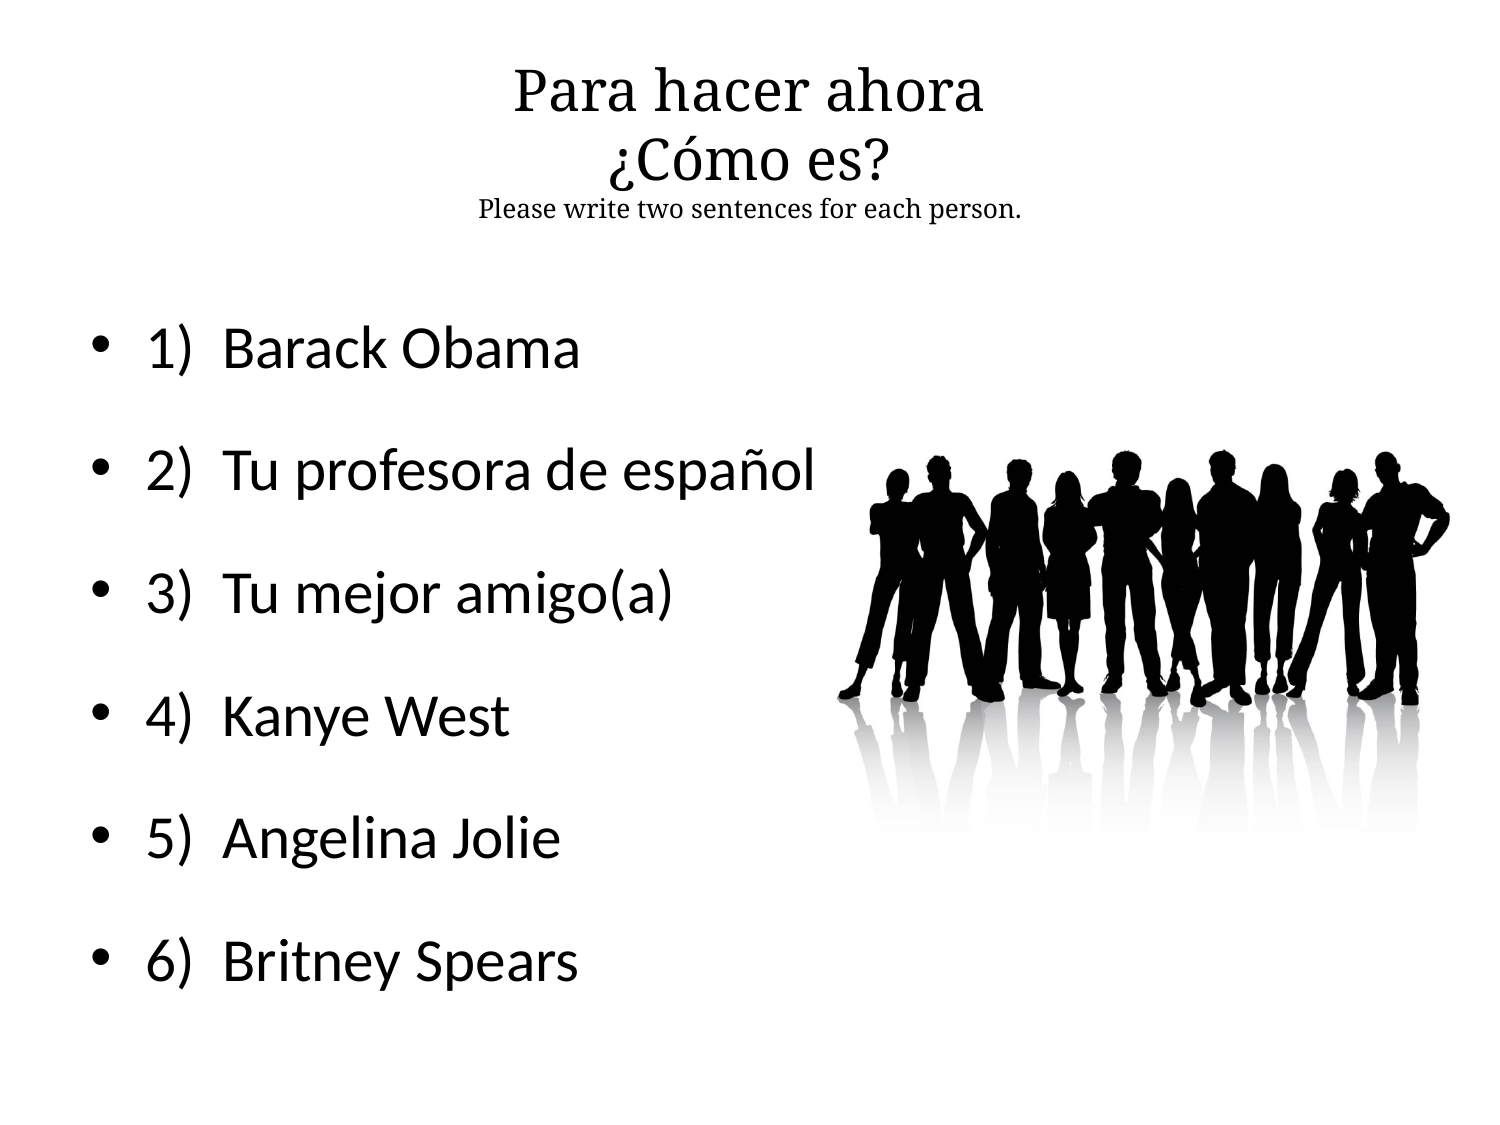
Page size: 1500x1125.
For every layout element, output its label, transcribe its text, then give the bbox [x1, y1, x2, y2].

picture [837, 449, 1450, 832]
title Para hacer ahora ¿Cómo es? Please write two sentences for each person. [75, 45, 1425, 233]
list 1) Barack Obama 2) Tu profesora de español 3) Tu mejor amigo(a) 4) Kanye West 5) Angelina Jolie 6) Britney Spears [75, 262, 1425, 1005]
